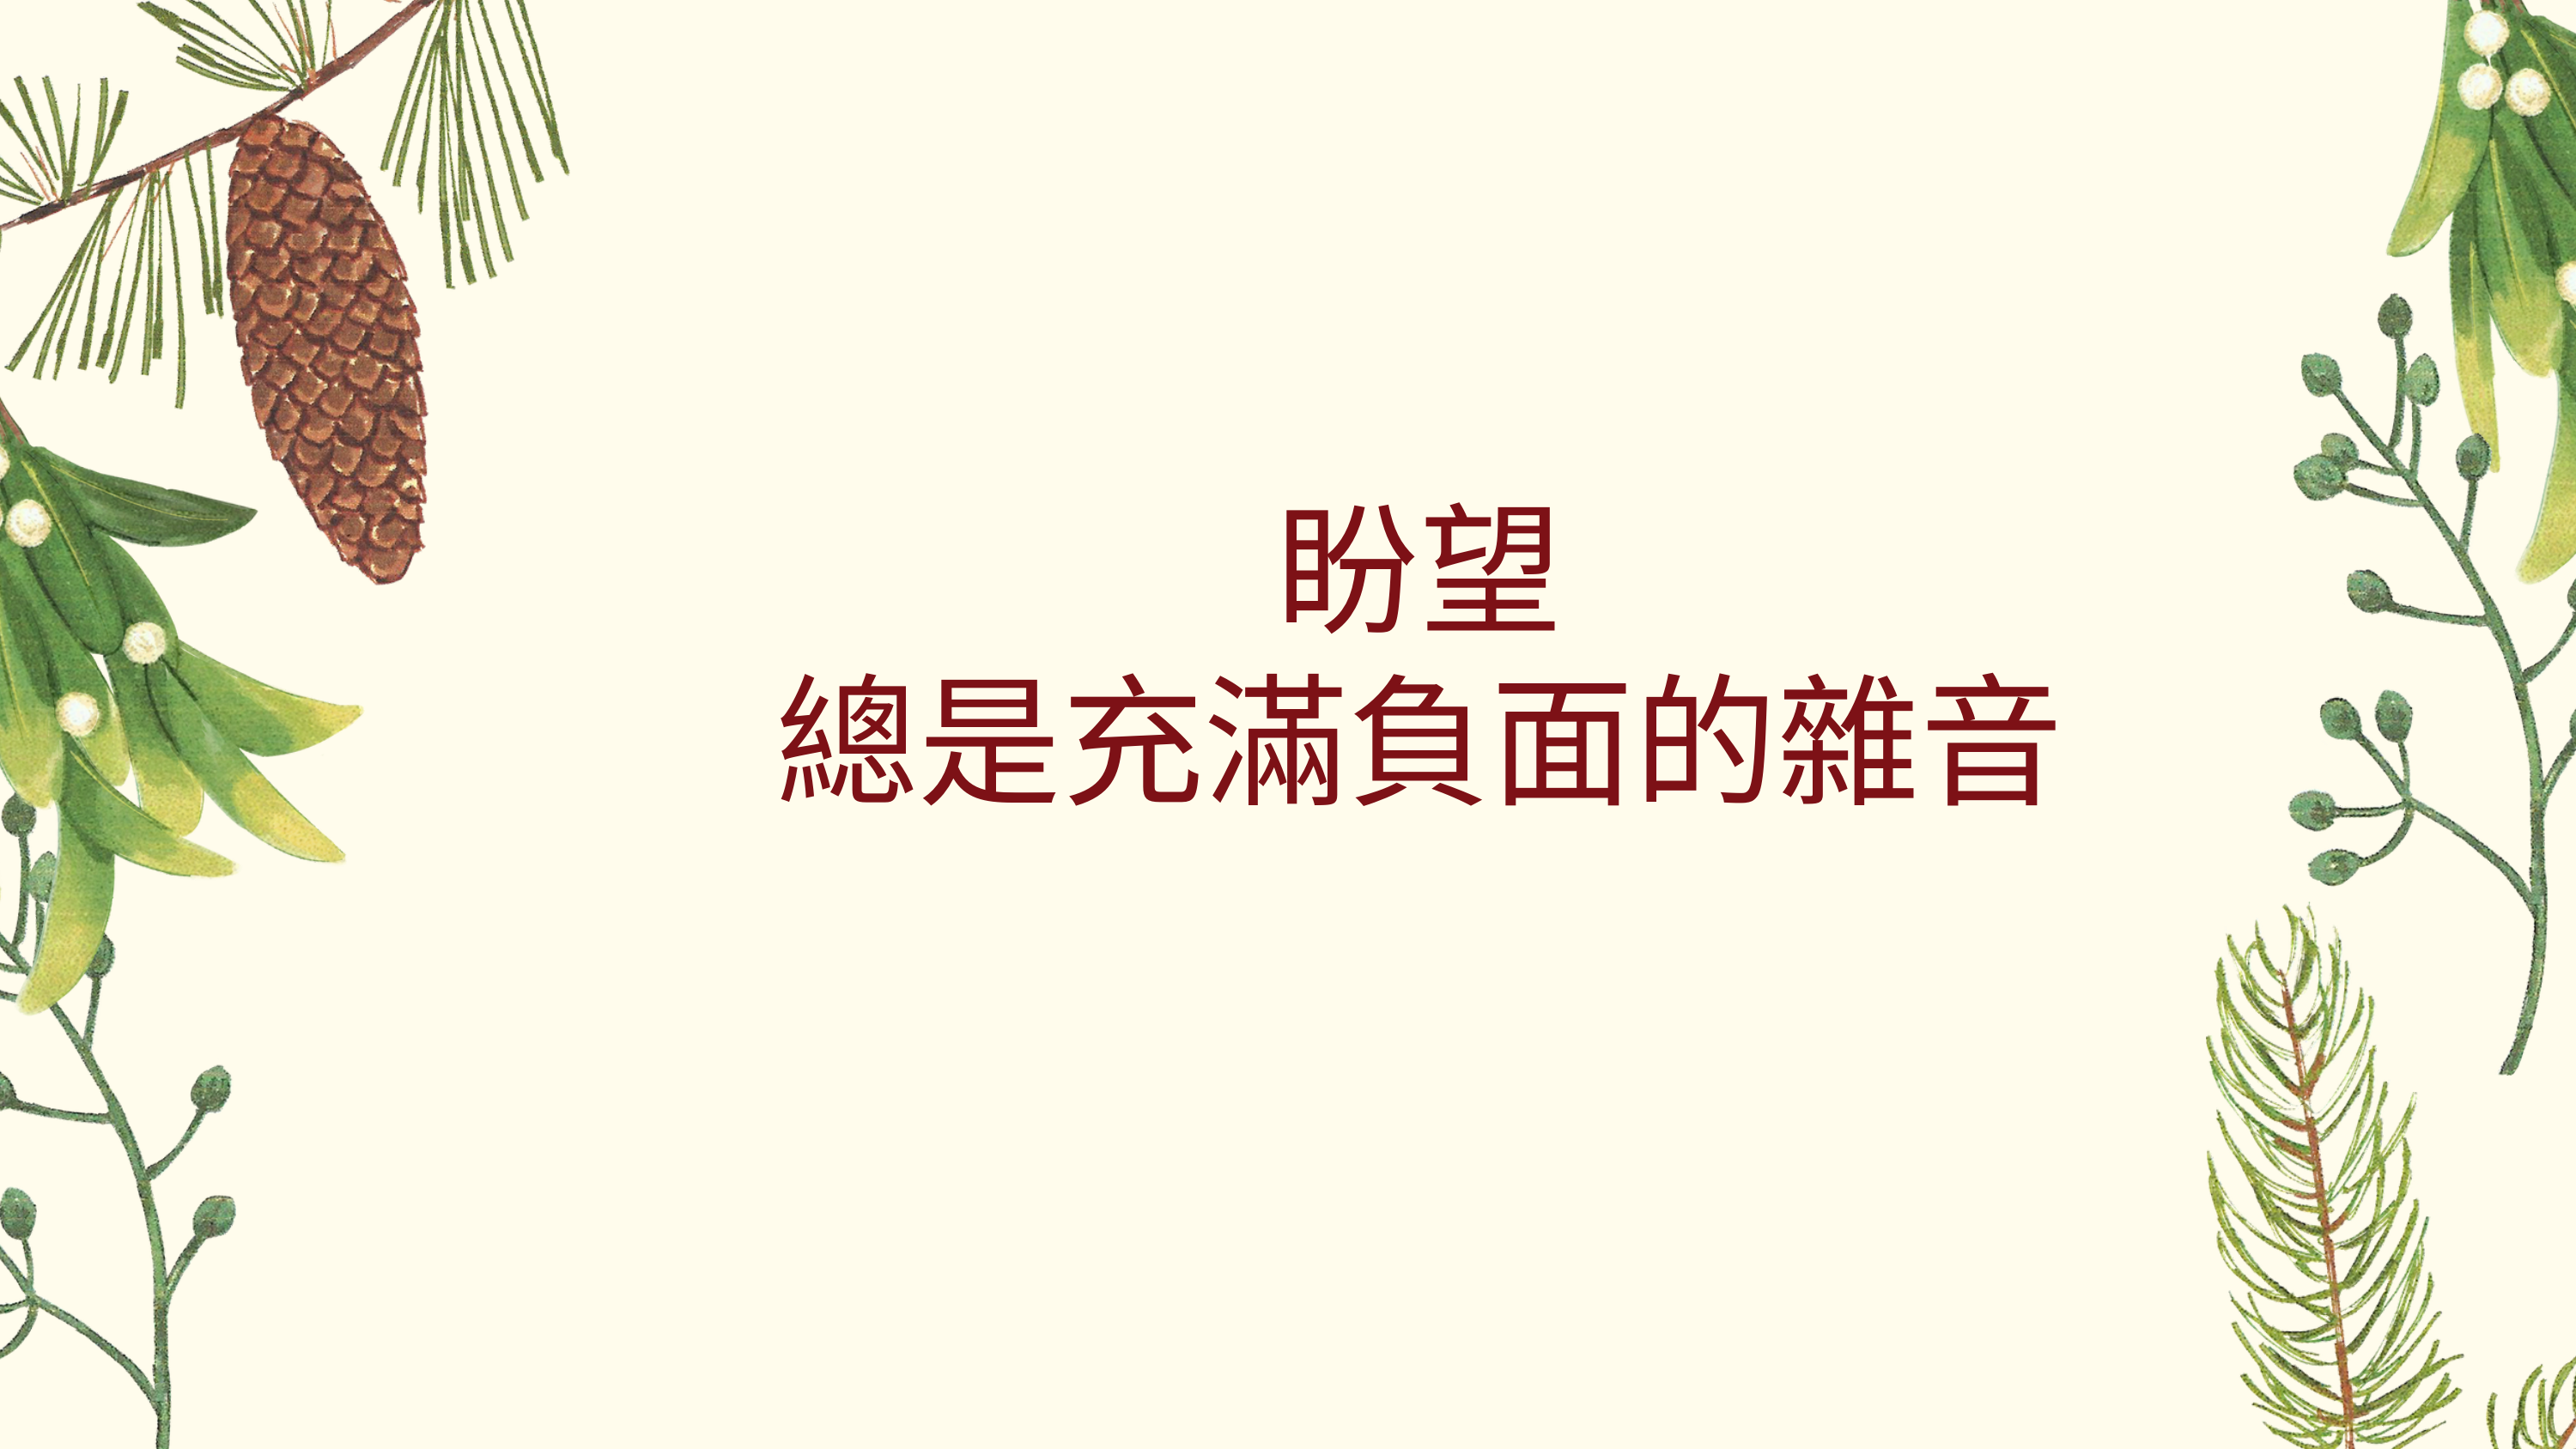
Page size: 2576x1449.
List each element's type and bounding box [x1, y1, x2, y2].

text_box [2287, 293, 2576, 1076]
text_box [2360, 0, 2576, 293]
text_box [0, 100, 365, 1016]
text_box [0, 0, 570, 585]
text_box [670, 348, 2170, 823]
text_box [2206, 901, 2576, 1449]
text_box [0, 1016, 237, 1449]
